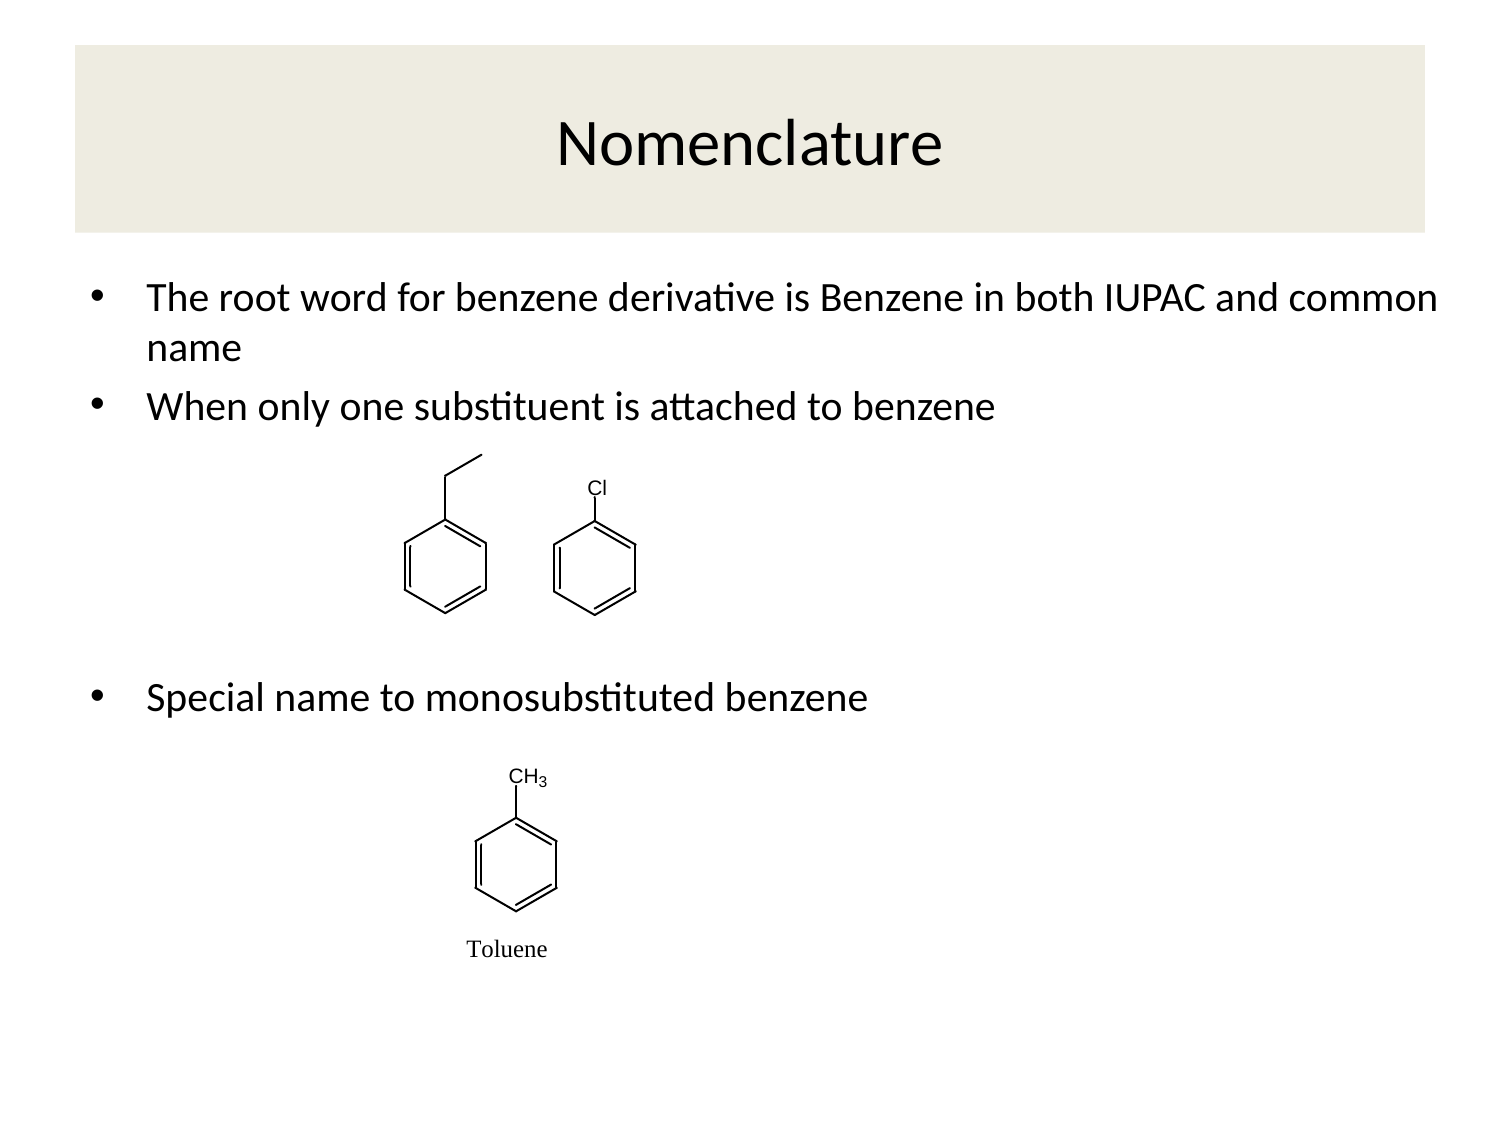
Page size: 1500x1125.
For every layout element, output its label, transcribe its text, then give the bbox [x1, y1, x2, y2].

title Nomenclature [75, 45, 1425, 233]
list The root word for benzene derivative is Benzene in both IUPAC and common name When only one substituent is attached to benzene Special name to monosubstituted benzene [75, 262, 1463, 1005]
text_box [399, 449, 641, 620]
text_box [462, 762, 562, 966]
